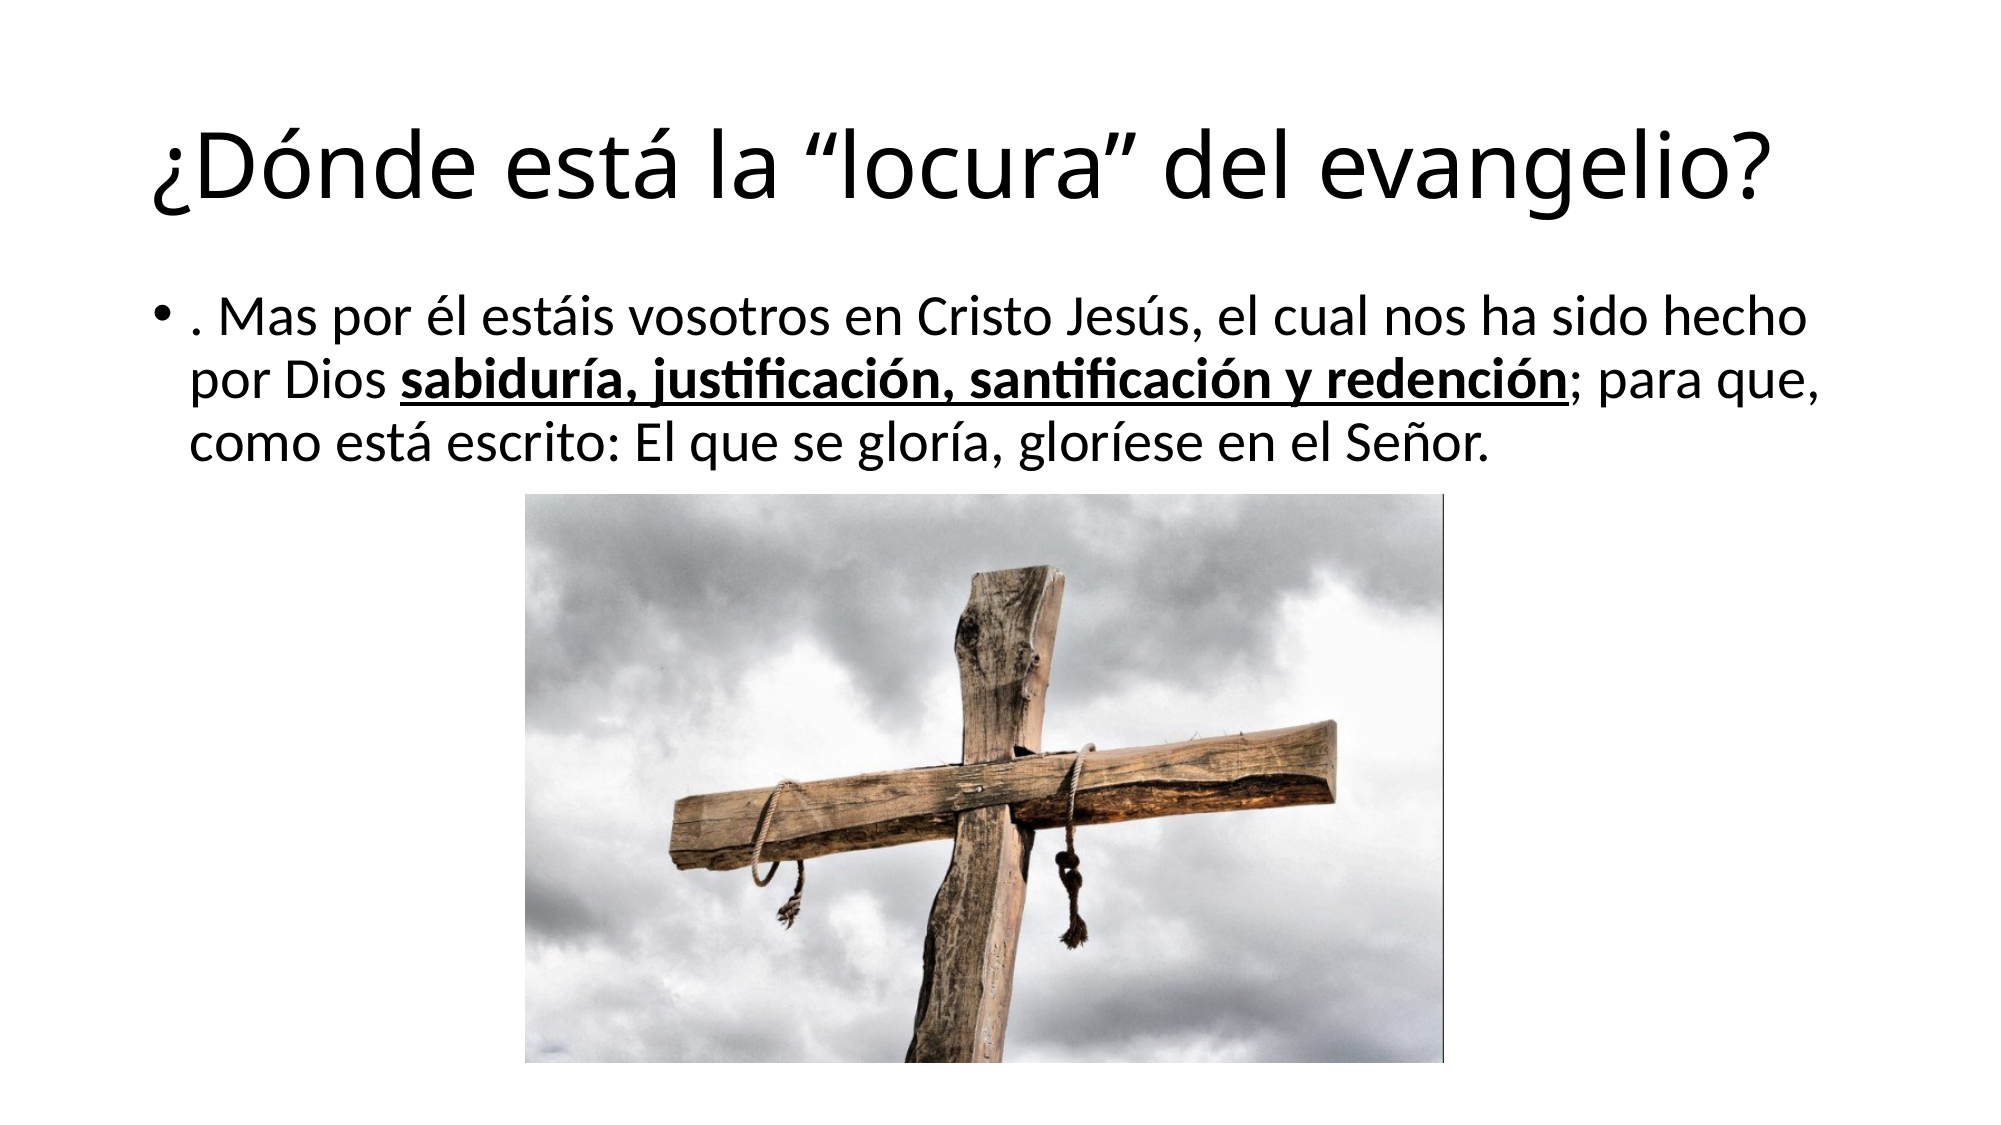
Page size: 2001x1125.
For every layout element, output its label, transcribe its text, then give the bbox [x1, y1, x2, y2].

picture [525, 494, 1444, 1063]
list . Mas por él estáis vosotros en Cristo Jesús, el cual nos ha sido hecho por Dios sabiduría, justificación, santificación y redención; para que, como está escrito: El que se gloría, gloríese en el Señor. [137, 277, 1863, 992]
title ¿Dónde está la “locura” del evangelio? [137, 59, 1863, 277]
